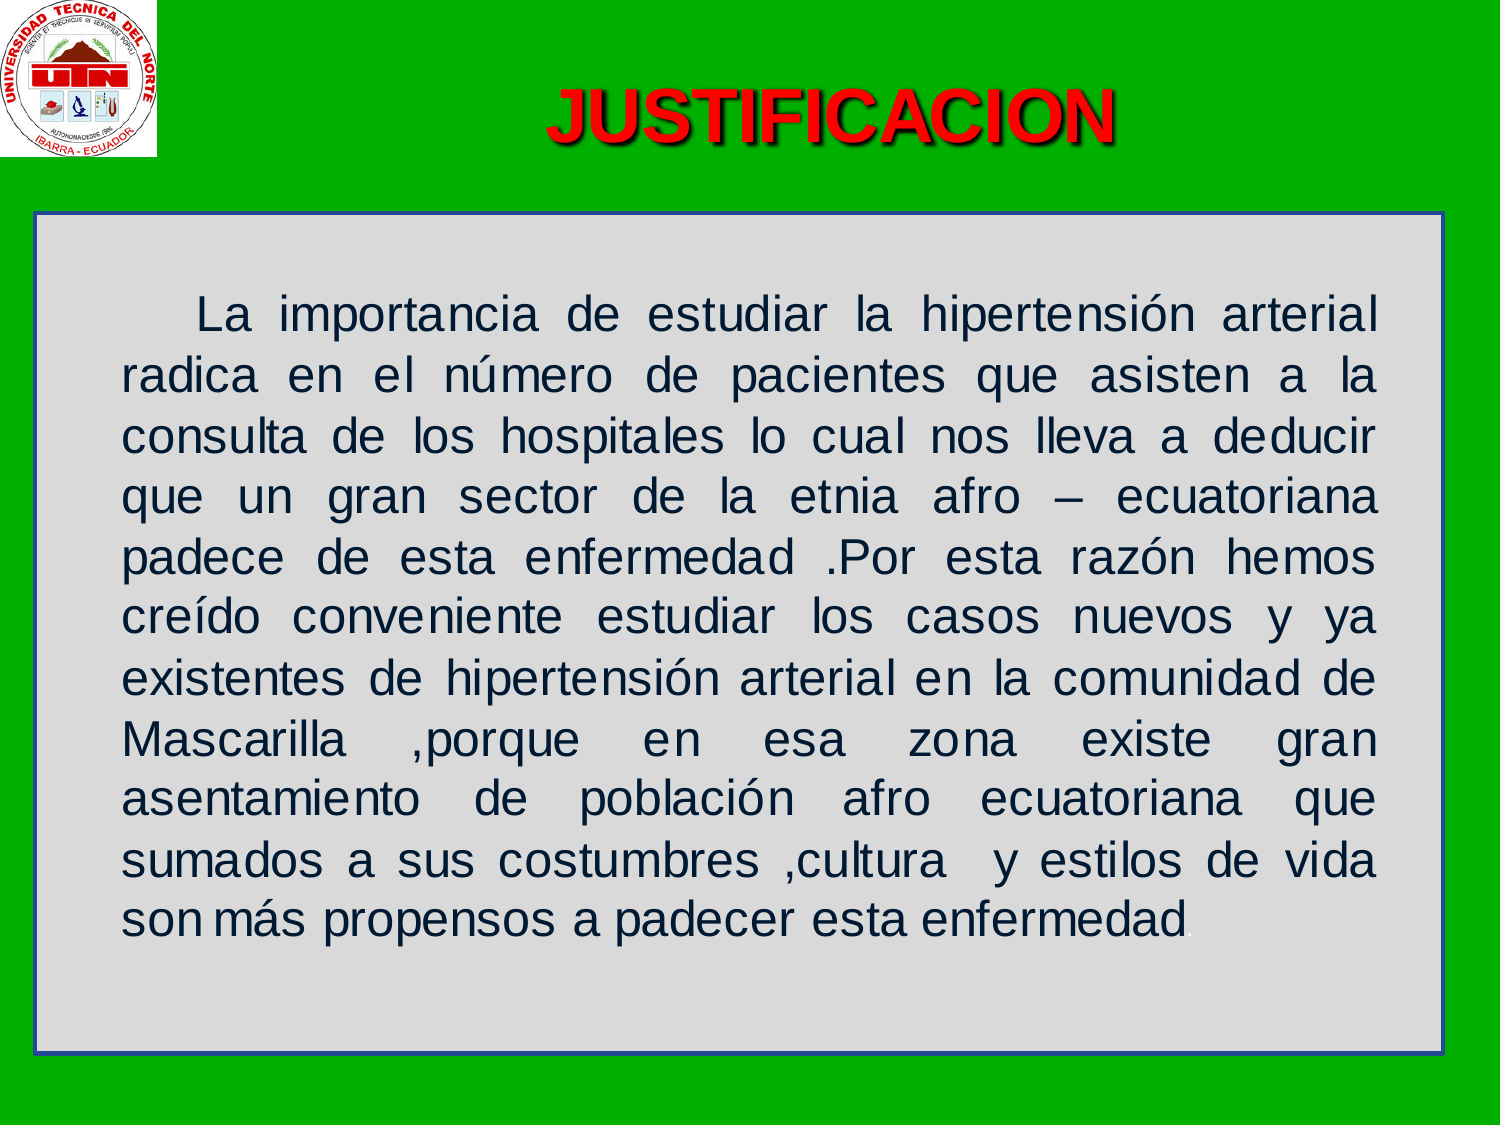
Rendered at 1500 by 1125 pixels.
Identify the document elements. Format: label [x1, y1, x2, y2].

picture [0, 0, 157, 157]
text_box [0, 0, 1500, 1125]
